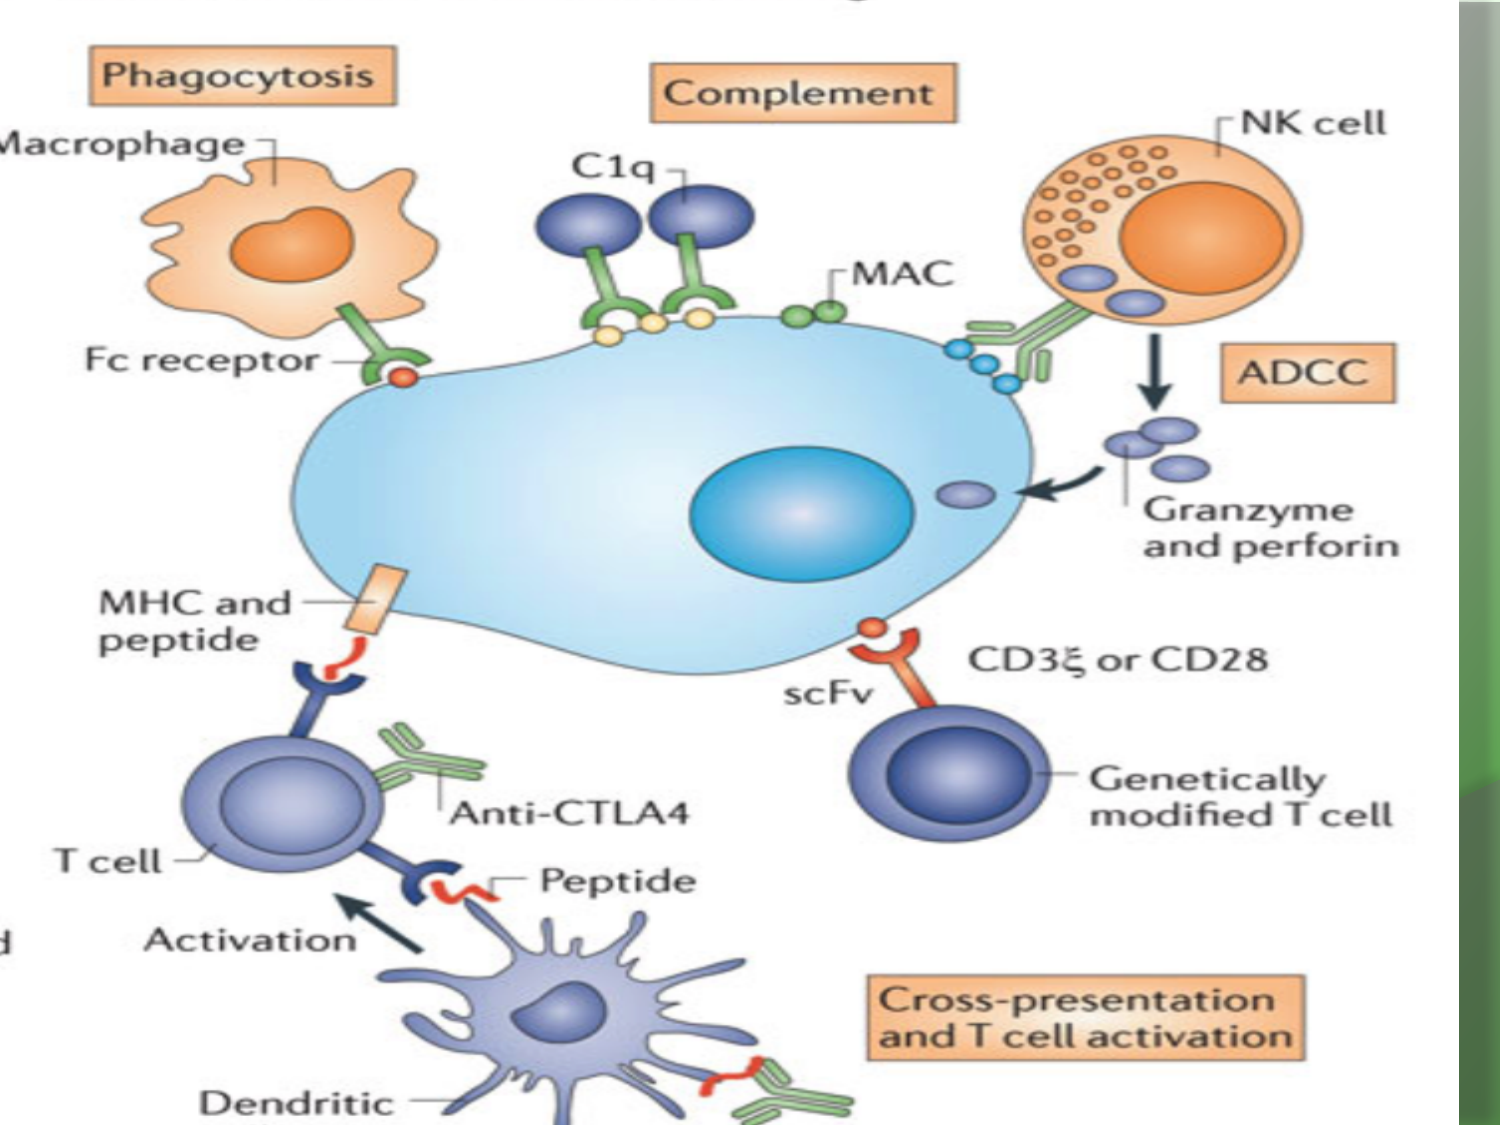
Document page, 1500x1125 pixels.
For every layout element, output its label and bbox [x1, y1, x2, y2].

list [0, 0, 1460, 1125]
